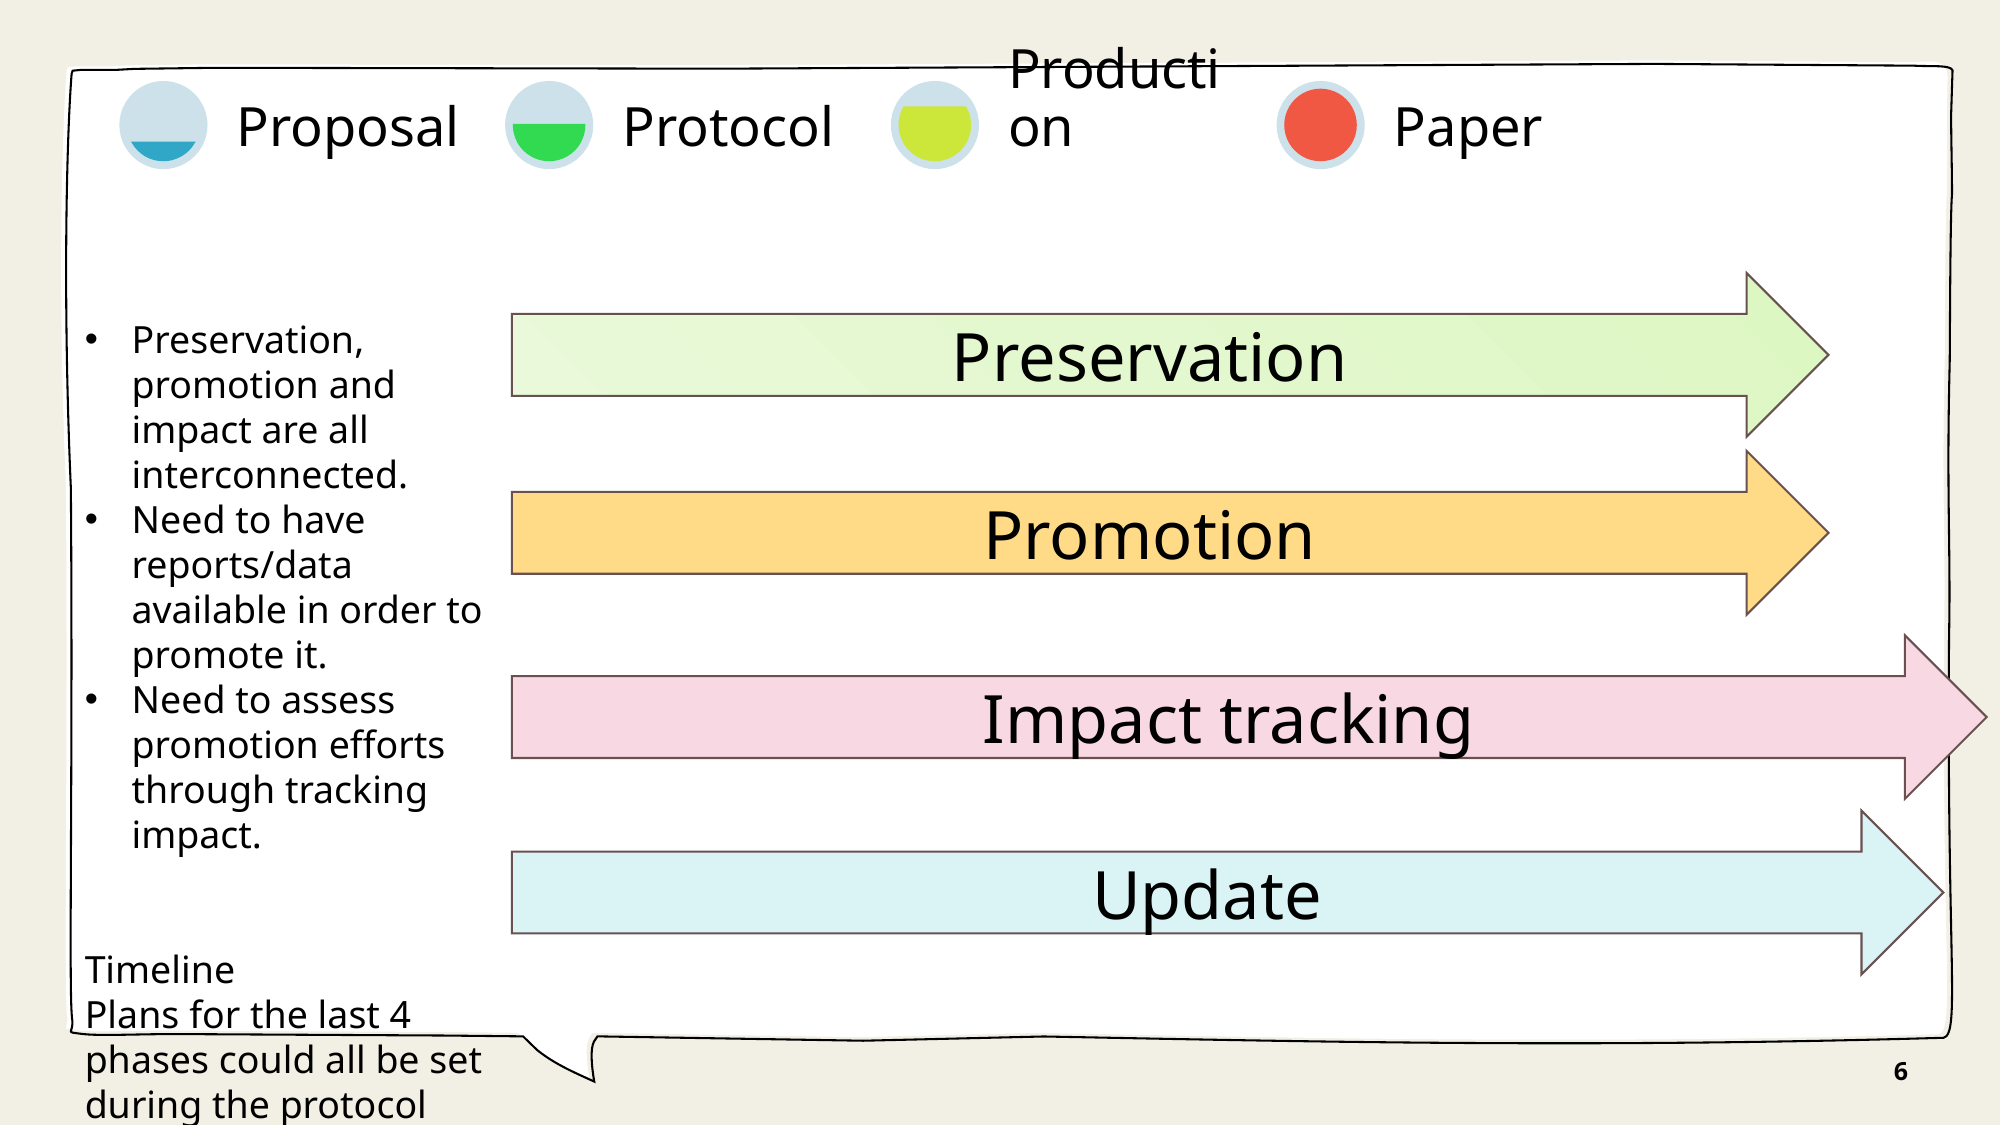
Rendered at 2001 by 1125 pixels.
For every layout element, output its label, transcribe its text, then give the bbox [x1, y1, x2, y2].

text_box Promotion [1645, 448, 1830, 618]
text_box Preservation [1645, 270, 1830, 440]
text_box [118, 80, 1645, 1125]
text_box Update [1645, 808, 1945, 977]
text_box Impact tracking [1645, 632, 1989, 802]
text_box Preservation, promotion and impact are all interconnected. Need to have reports/data available in order to promote it. Need to assess promotion efforts through tracking impact. Timeline Plans for the last 4 phases could all be set during the protocol stage. [70, 308, 118, 1125]
slide_number 6 [1837, 1042, 1924, 1103]
